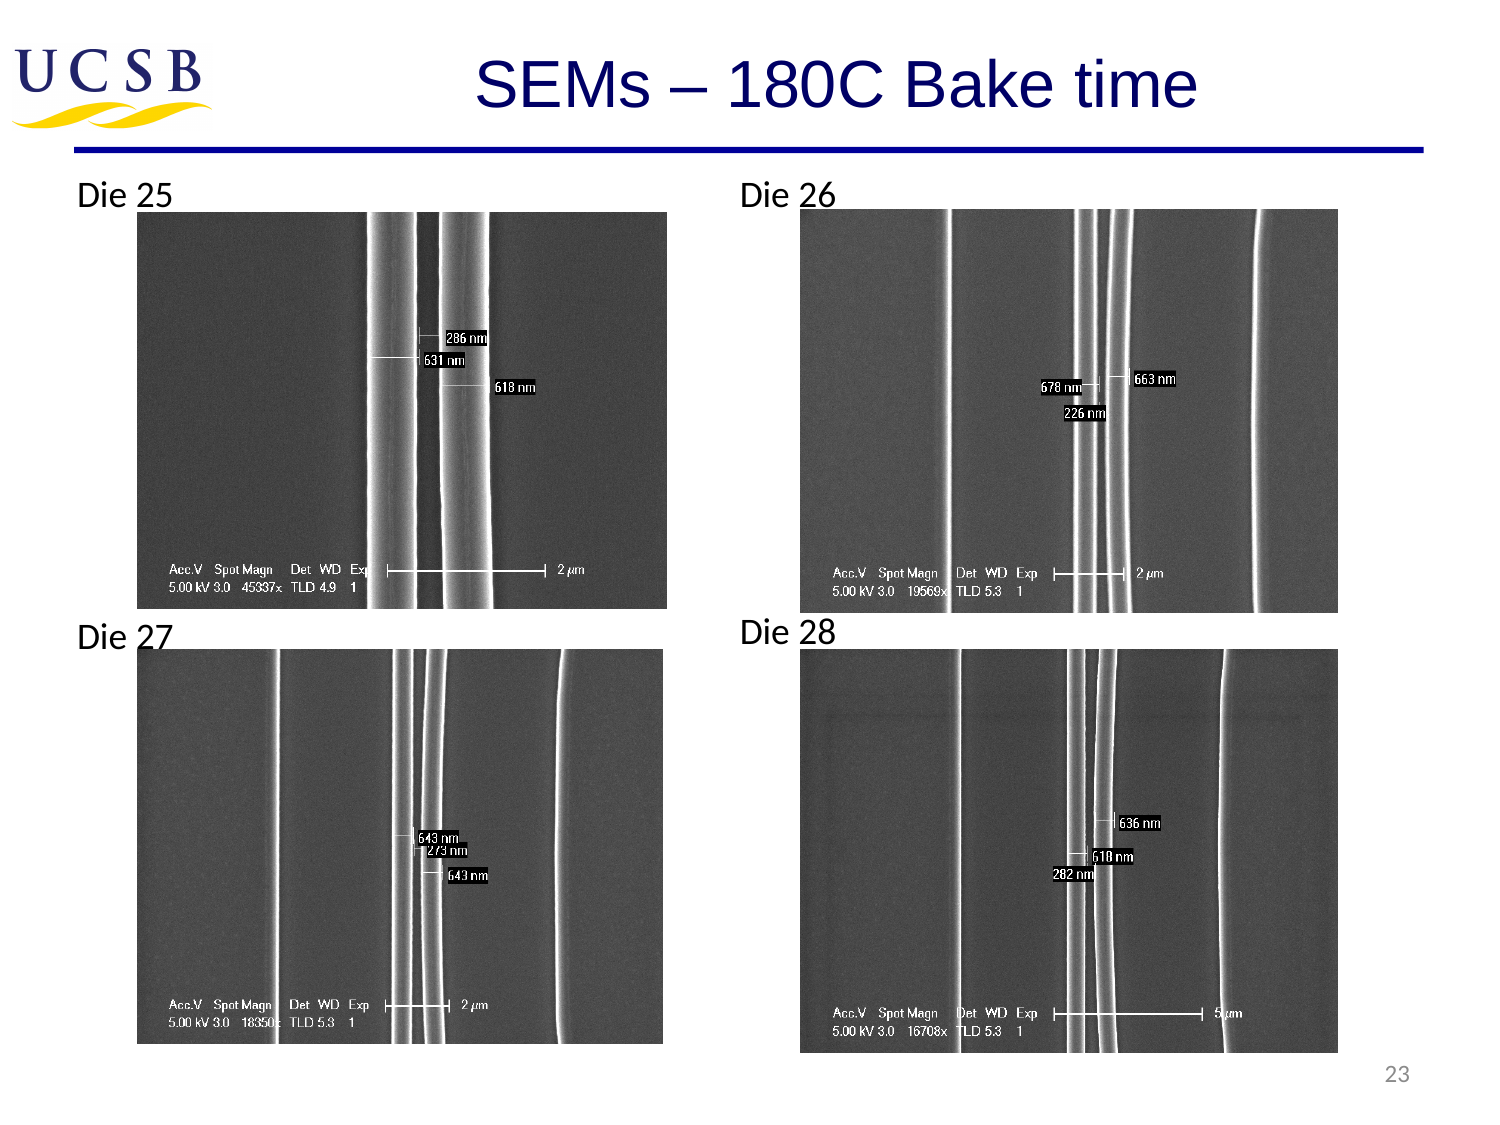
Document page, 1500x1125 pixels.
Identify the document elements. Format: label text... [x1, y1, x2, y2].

text_box Die 28 [724, 599, 1025, 660]
text_box Die 27 [62, 604, 200, 665]
slide_number 23 [1074, 1042, 1425, 1103]
picture [12, 43, 213, 131]
picture [799, 649, 1338, 1054]
text_box Die 26 [724, 162, 863, 223]
picture [137, 649, 663, 1044]
text_box Die 25 [62, 162, 200, 223]
picture [799, 209, 1338, 613]
title SEMs – 180C Bake time [249, 12, 1426, 151]
picture [137, 212, 667, 610]
